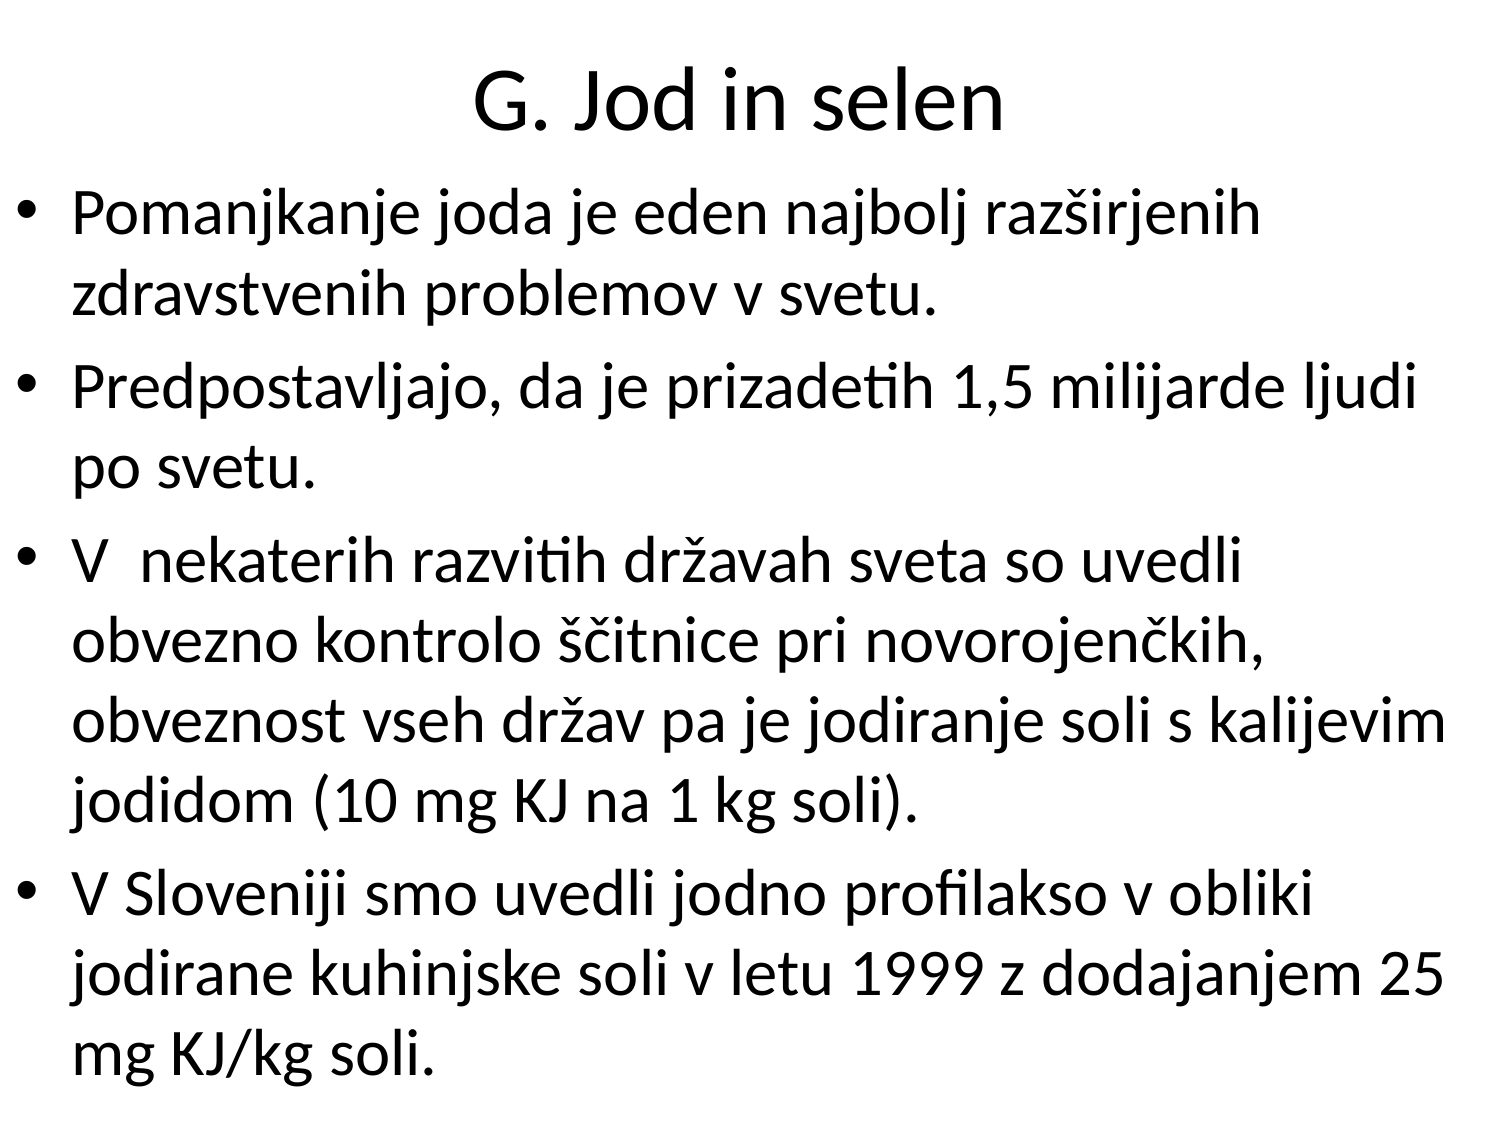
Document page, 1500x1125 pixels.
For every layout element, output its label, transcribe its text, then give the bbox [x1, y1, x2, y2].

title G. Jod in selen [64, 0, 1415, 160]
list Pomanjkanje joda je eden najbolj razširjenih zdravstvenih problemov v svetu. Predpostavljajo, da je prizadetih 1,5 milijarde ljudi po svetu. V nekaterih razvitih državah sveta so uvedli obvezno kontrolo ščitnice pri novorojenčkih, obveznost vseh držav pa je jodiranje soli s kalijevim jodidom (10 mg KJ na 1 kg soli). V Sloveniji smo uvedli jodno profilakso v obliki jodirane kuhinjske soli v letu 1999 z dodajanjem 25 mg KJ/kg soli. [0, 160, 1500, 1125]
